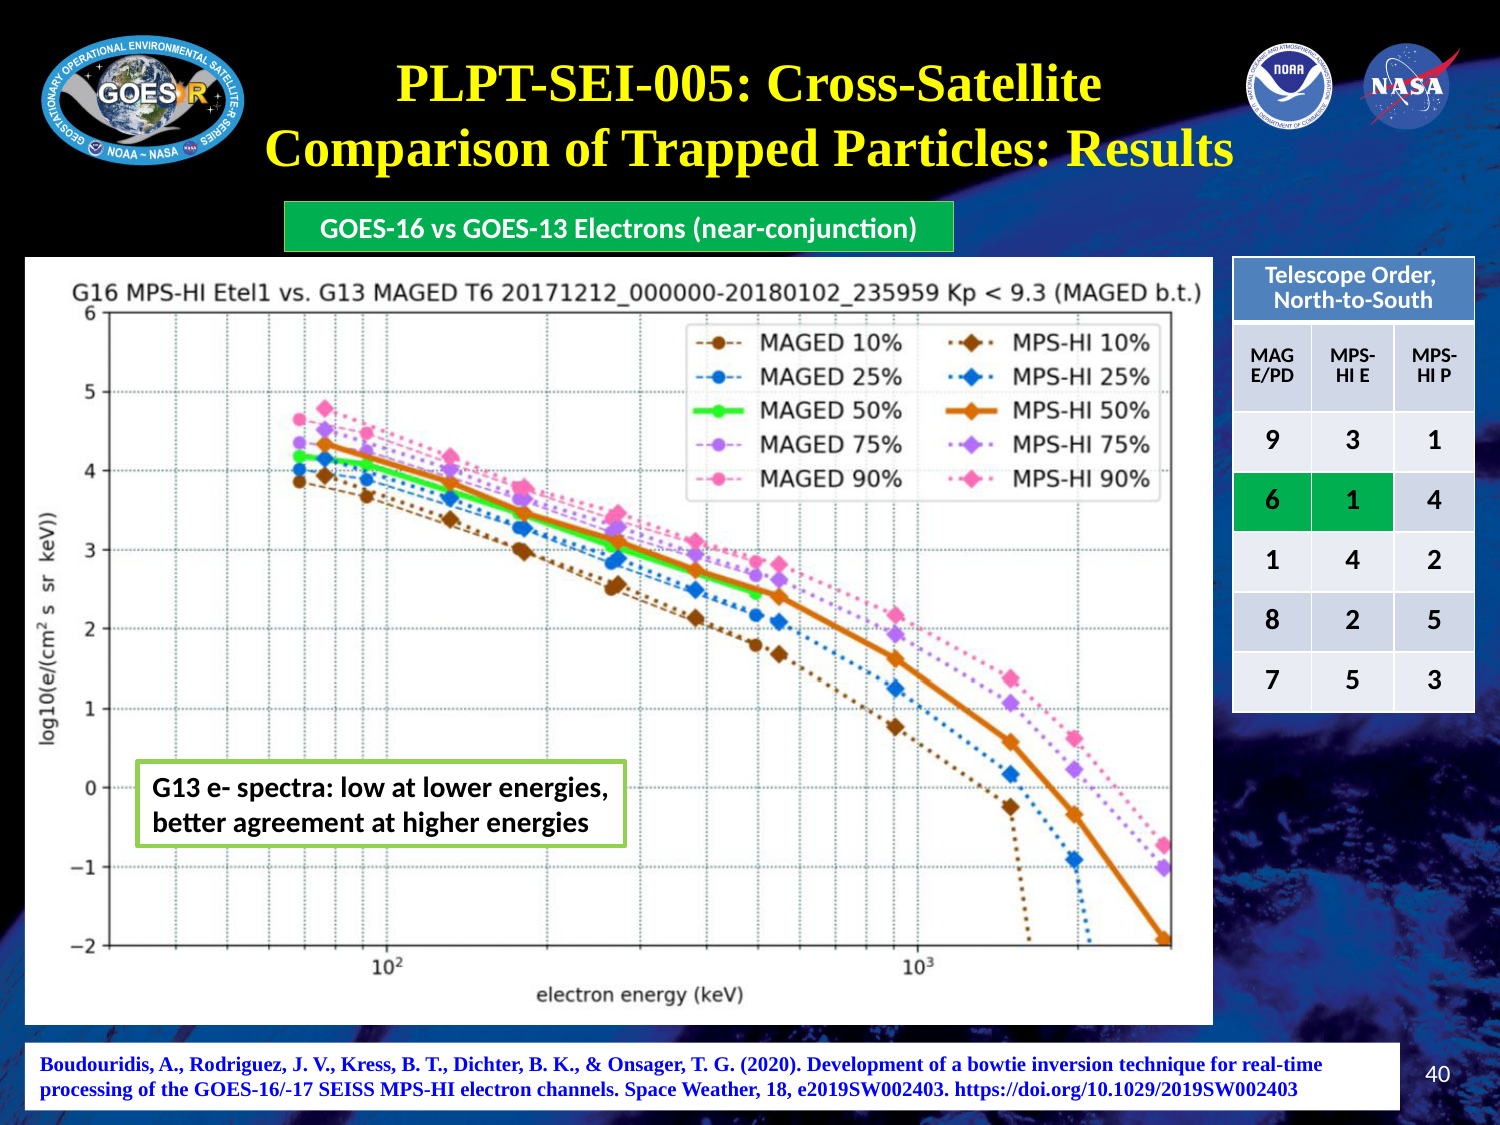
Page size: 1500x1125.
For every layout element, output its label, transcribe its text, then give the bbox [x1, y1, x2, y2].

table_cell 4 [1395, 473, 1474, 531]
table_cell 5 [1395, 593, 1474, 651]
text_box GOES-16 vs GOES-13 Electrons (near-conjunction) [284, 201, 954, 252]
picture [0, 0, 1500, 1125]
table_cell MPS-HI E [1312, 325, 1393, 411]
table_cell 1 [1234, 533, 1311, 591]
table_cell 3 [1395, 653, 1474, 711]
table_cell MPS-HI P [1395, 325, 1474, 411]
table_cell 7 [1234, 653, 1311, 711]
table_header Telescope Order, North-to-South [1234, 258, 1474, 320]
table_cell MAGE/PD [1234, 325, 1311, 411]
table_cell 2 [1312, 593, 1393, 651]
table_cell 4 [1312, 533, 1393, 591]
table_cell 1 [1395, 413, 1474, 471]
title PLPT-SEI-005: Cross-Satellite Comparison of Trapped Particles: Results [200, 37, 1299, 188]
table_cell 1 [1312, 473, 1393, 531]
slide_number 40 [1400, 1042, 1466, 1103]
table_cell 3 [1312, 413, 1393, 471]
table_cell 2 [1395, 533, 1474, 591]
table_cell 6 [1234, 473, 1311, 531]
text_box Boudouridis, A., Rodriguez, J. V., Kress, B. T., Dichter, B. K., & Onsager, T. G. (2020). Development of a bowtie inversion technique for real‐time processing of the GOES‐16/‐17 SEISS MPS‐HI electron channels. Space Weather, 18, e2019SW002403. https://doi.org/10.1029/2019SW002403 [24, 1042, 1400, 1111]
table_cell 8 [1234, 593, 1311, 651]
table_cell 9 [1234, 413, 1311, 471]
table_cell 5 [1312, 653, 1393, 711]
